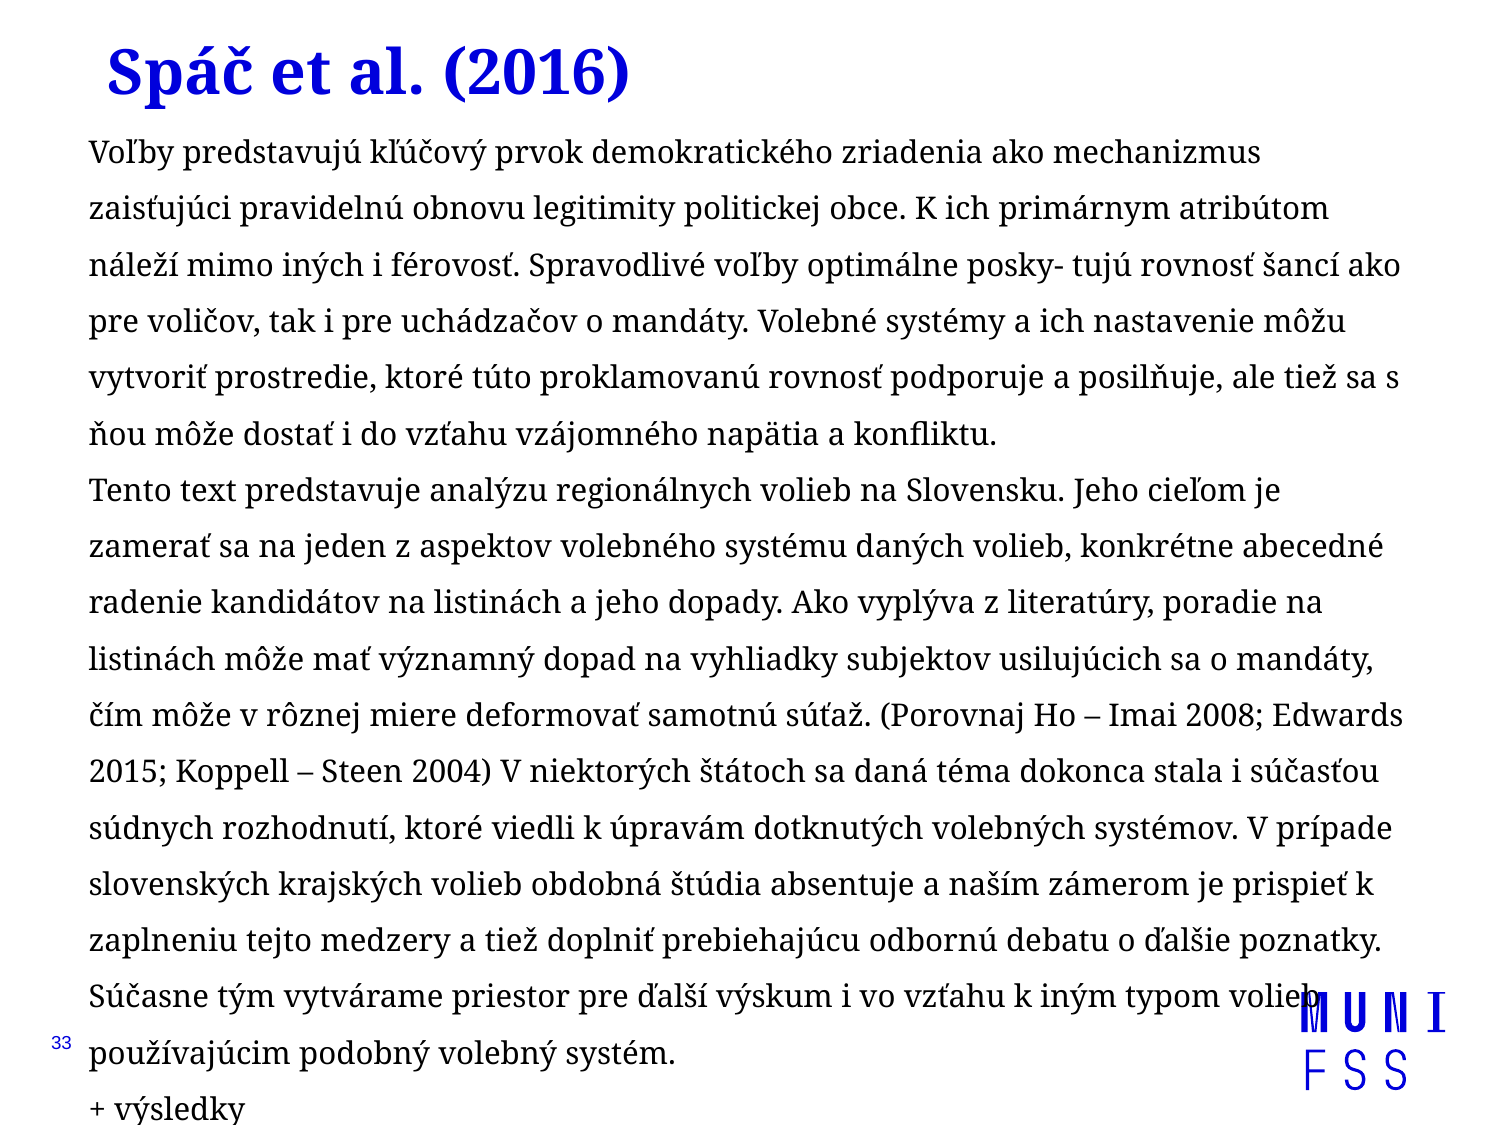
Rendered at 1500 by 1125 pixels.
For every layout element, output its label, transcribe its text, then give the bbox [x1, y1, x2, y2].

title Spáč et al. (2016) [88, 38, 1412, 113]
slide_number 33 [50, 1021, 82, 1063]
list Voľby predstavujú kľúčový prvok demokratického zriadenia ako mechanizmus zaisťujúci pravidelnú obnovu legitimity politickej obce. K ich primárnym atribútom náleží mimo iných i férovosť. Spravodlivé voľby optimálne posky- tujú rovnosť šancí ako pre voličov, tak i pre uchádzačov o mandáty. Volebné systémy a ich nastavenie môžu vytvoriť prostredie, ktoré túto proklamovanú rovnosť podporuje a posilňuje, ale tiež sa s ňou môže dostať i do vzťahu vzájomného napätia a konfliktu. Tento text predstavuje analýzu regionálnych volieb na Slovensku. Jeho cieľom je zamerať sa na jeden z aspektov volebného systému daných volieb, konkrétne abecedné radenie kandidátov na listinách a jeho dopady. Ako vyplýva z literatúry, poradie na listinách môže mať významný dopad na vyhliadky subjektov usilujúcich sa o mandáty, čím môže v rôznej miere deformovať samotnú súťaž. (Porovnaj Ho – Imai 2008; Edwards 2015; Koppell – Steen 2004) V niektorých štátoch sa daná téma dokonca stala i súčasťou súdnych rozhodnutí, ktoré viedli k úpravám dotknutých volebných systémov. V prípade slovenských krajských volieb obdobná štúdia absentuje a naším zámerom je prispieť k zaplneniu tejto medzery a tiež doplniť prebiehajúcu odbornú debatu o ďalšie poznatky. Súčasne tým vytvárame priestor pre ďalší výskum i vo vzťahu k iným typom volieb používajúcim podobný volebný systém. + výsledky + struktura dalšího textu [88, 113, 1412, 1094]
